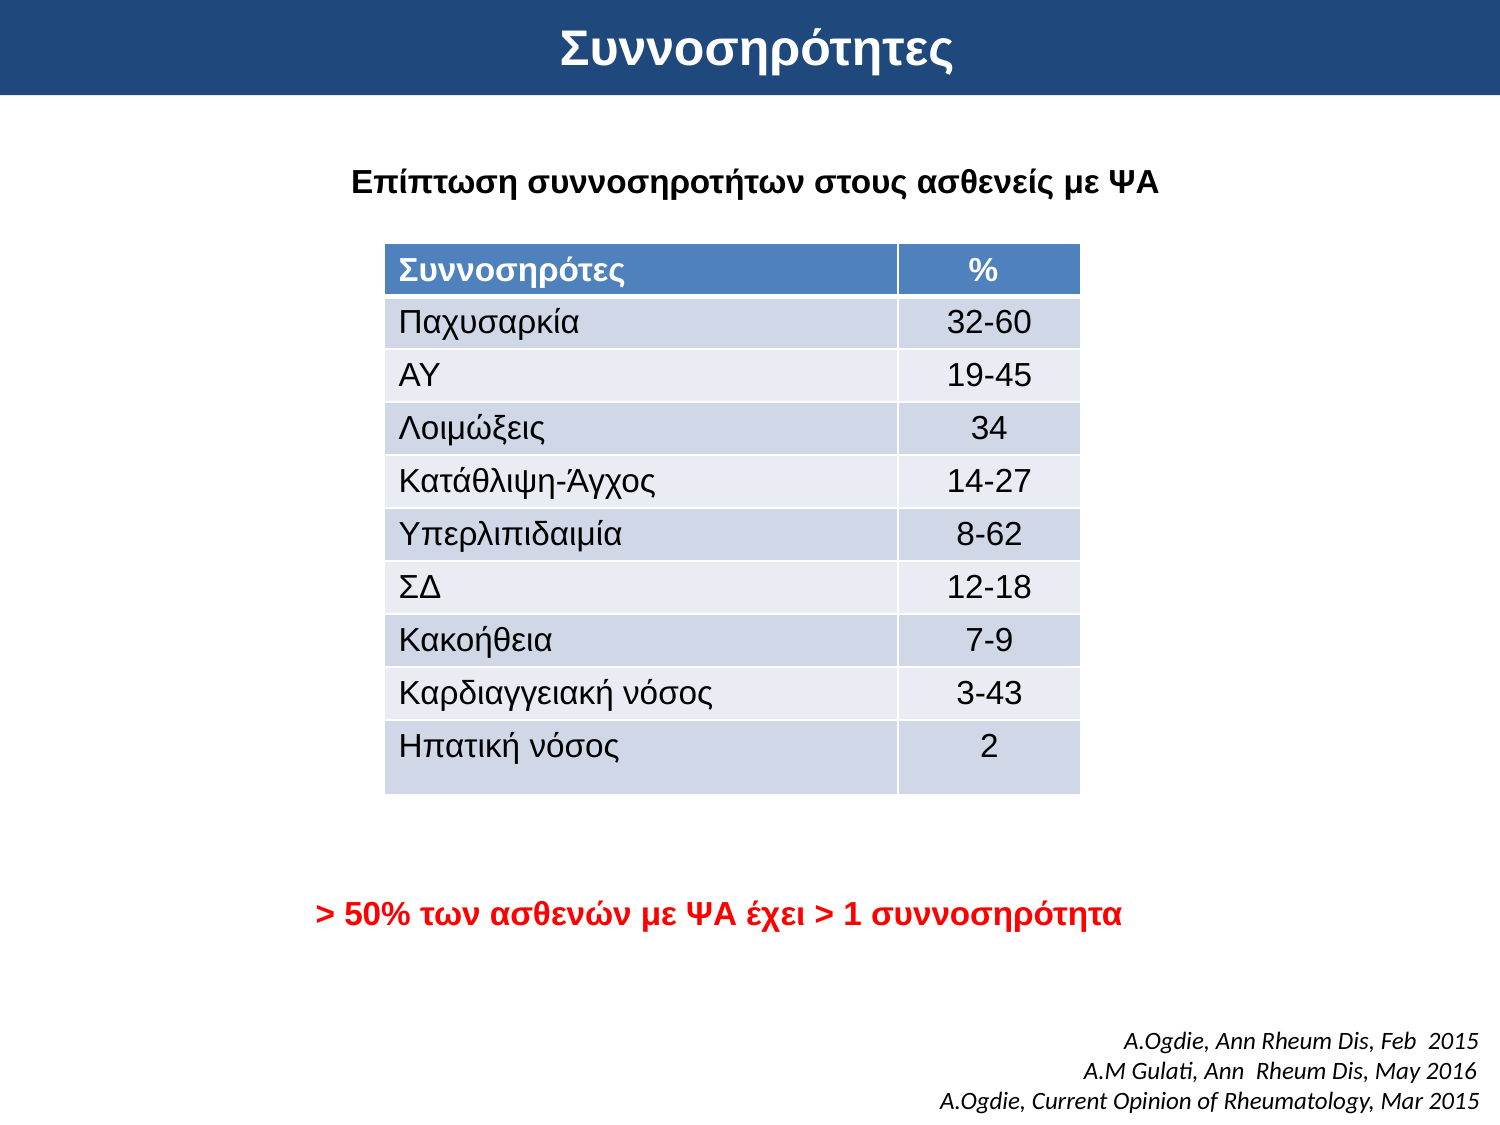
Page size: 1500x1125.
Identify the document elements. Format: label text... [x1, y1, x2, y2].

table_cell ΑΥ [385, 350, 897, 401]
table_cell Καρδιαγγειακή νόσος [385, 668, 897, 719]
table_cell 8-62 [899, 509, 1080, 560]
text_box Επίπτωση συννοσηροτήτων στους ασθενείς με ΨΑ [336, 153, 1341, 208]
table_header Συννοσηρότες [385, 244, 897, 294]
table_cell 19-45 [899, 350, 1080, 401]
table_cell 3-43 [899, 668, 1080, 719]
table_cell Κακοήθεια [385, 615, 897, 666]
table_cell Λοιμώξεις [385, 403, 897, 454]
table_cell Ηπατική νόσος [385, 721, 897, 794]
table_cell ΣΔ [385, 562, 897, 613]
table_cell 34 [899, 403, 1080, 454]
table_cell Κατάθλιψη-Άγχος [385, 456, 897, 507]
table_cell 32-60 [899, 299, 1080, 348]
table_cell 2 [899, 721, 1080, 794]
text_box Συννοσηρότητες [0, 0, 1500, 96]
table_cell 7-9 [899, 615, 1080, 666]
table_cell Παχυσαρκία [385, 299, 897, 348]
table_cell 12-18 [899, 562, 1080, 613]
text_box > 50% των ασθενών με ΨΑ έχει > 1 συννοσηρότητα [301, 885, 1306, 940]
table_header % [899, 244, 1080, 294]
table_cell 14-27 [899, 456, 1080, 507]
text_box Α.Οgdie, Ann Rheum Dis, Feb 2015 A.M Gulati, Ann Rheum Dis, May 2016 Α.Οgdie, Current Opinion of Rheumatology, Mar 2015 [862, 1017, 1500, 1122]
table_cell Υπερλιπιδαιμία [385, 509, 897, 560]
